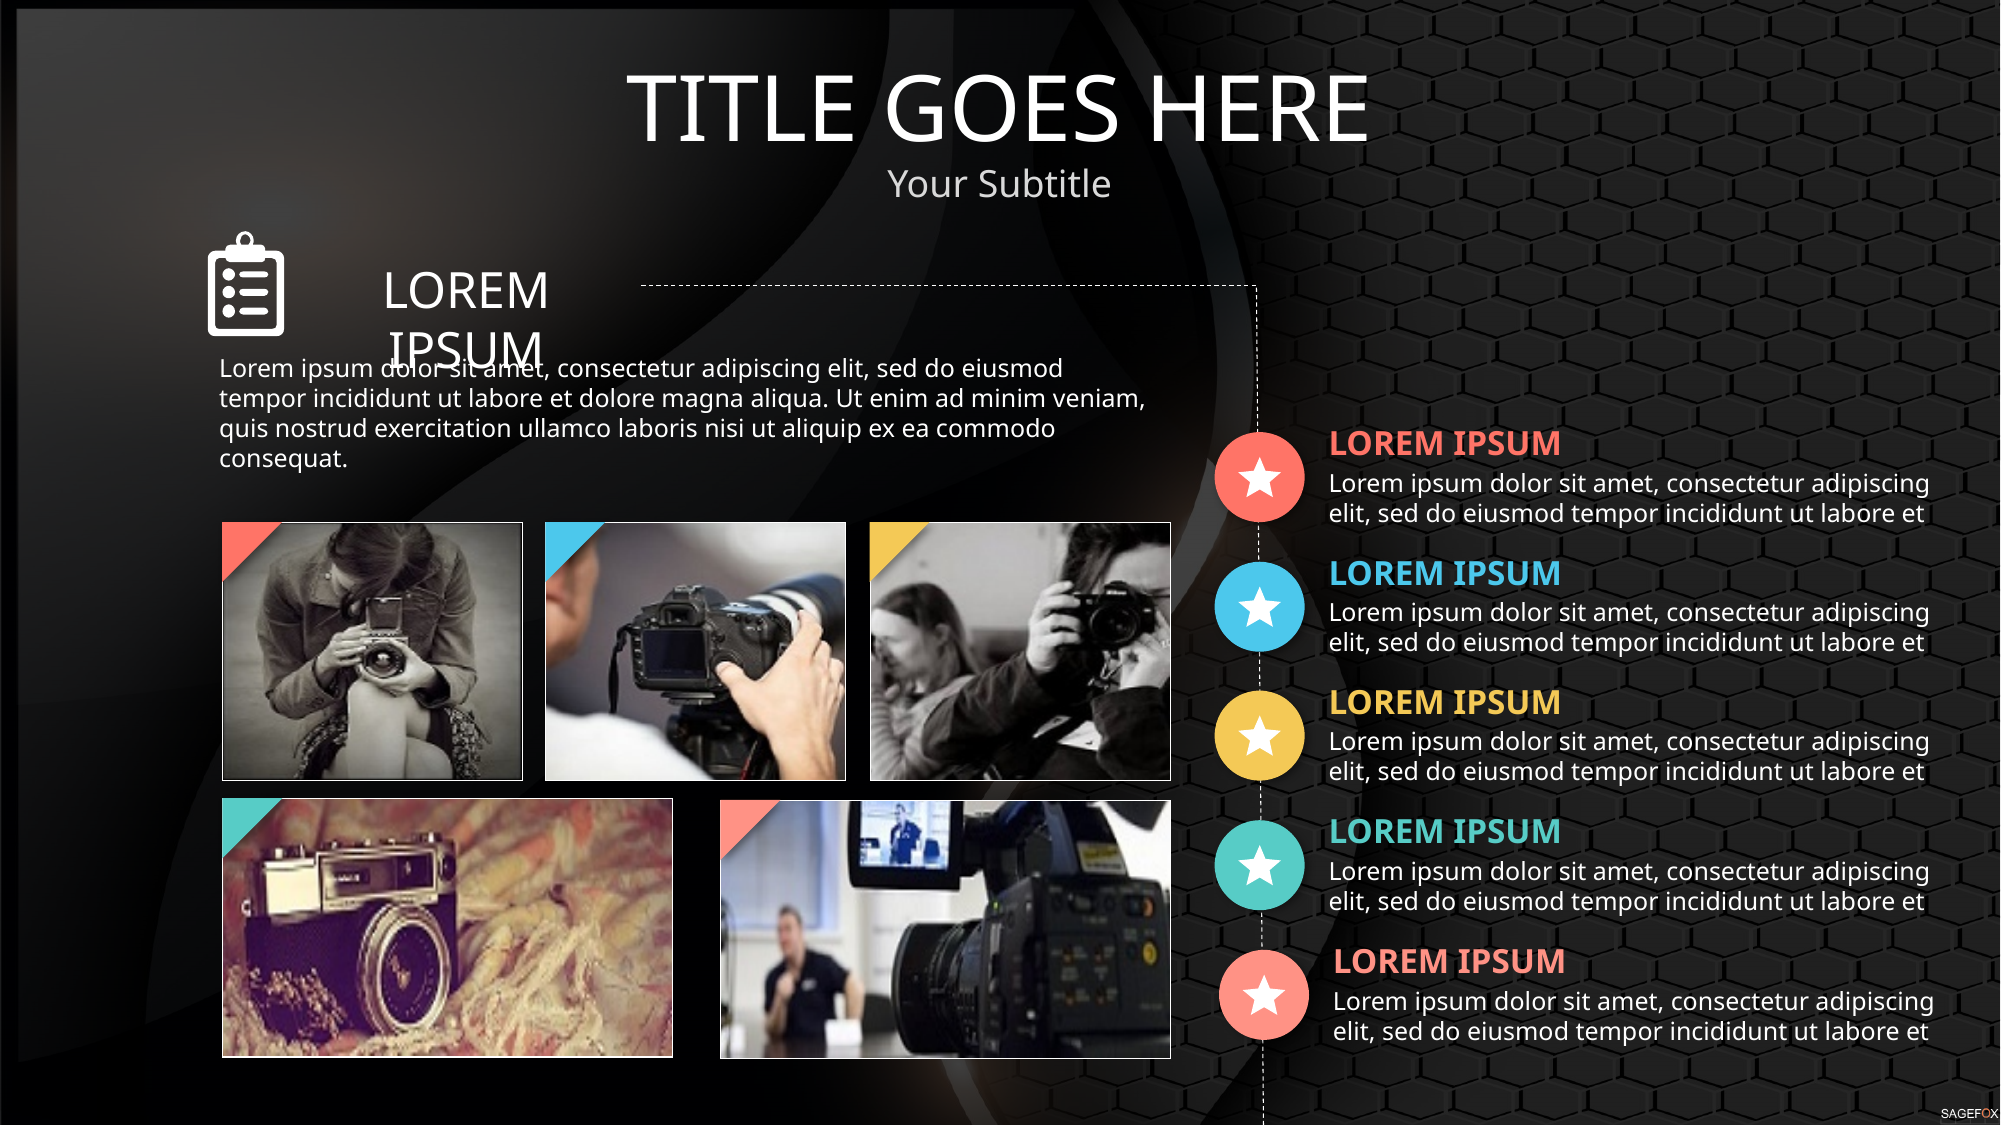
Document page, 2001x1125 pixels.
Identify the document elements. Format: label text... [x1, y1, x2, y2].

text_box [1218, 949, 1309, 1040]
text_box Lorem ipsum dolor sit amet, consectetur adipiscing elit, sed do eiusmod tempor incididunt ut labore et dolore magna aliqua. Ut enim ad minim veniam, quis nostrud exercitation ullamco laboris nisi ut aliquip ex ea commodo consequat. [204, 344, 1168, 480]
text_box LOREM IPSUM Lorem ipsum dolor sit amet, consectetur adipiscing elit, sed do eiusmod tempor incididunt ut labore et [1318, 546, 1953, 662]
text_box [1256, 523, 1264, 561]
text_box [1214, 820, 1305, 911]
text_box [221, 798, 673, 1058]
text_box [545, 521, 847, 782]
text_box [719, 798, 783, 863]
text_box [1214, 432, 1305, 523]
text_box [869, 521, 1171, 782]
text_box [221, 521, 523, 782]
text_box [719, 799, 1171, 1060]
text_box LOREM IPSUM Lorem ipsum dolor sit amet, consectetur adipiscing elit, sed do eiusmod tempor incididunt ut labore et [1322, 935, 1958, 1050]
text_box [221, 521, 285, 585]
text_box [207, 231, 285, 337]
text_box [1214, 690, 1305, 781]
text_box TITLE GOES HERE Your Subtitle [548, 42, 1452, 212]
text_box [221, 797, 285, 861]
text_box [1256, 1040, 1264, 1125]
text_box [868, 521, 933, 585]
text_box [1214, 561, 1305, 652]
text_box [1256, 781, 1264, 820]
text_box LOREM IPSUM Lorem ipsum dolor sit amet, consectetur adipiscing elit, sed do eiusmod tempor incididunt ut labore et [1318, 417, 1953, 533]
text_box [1256, 652, 1264, 690]
text_box [544, 521, 608, 585]
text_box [1256, 911, 1264, 949]
text_box LOREM IPSUM [292, 250, 642, 344]
picture [0, 0, 2001, 1125]
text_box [1256, 287, 1264, 432]
text_box LOREM IPSUM Lorem ipsum dolor sit amet, consectetur adipiscing elit, sed do eiusmod tempor incididunt ut labore et [1318, 675, 1953, 791]
text_box LOREM IPSUM Lorem ipsum dolor sit amet, consectetur adipiscing elit, sed do eiusmod tempor incididunt ut labore et [1318, 805, 1953, 921]
